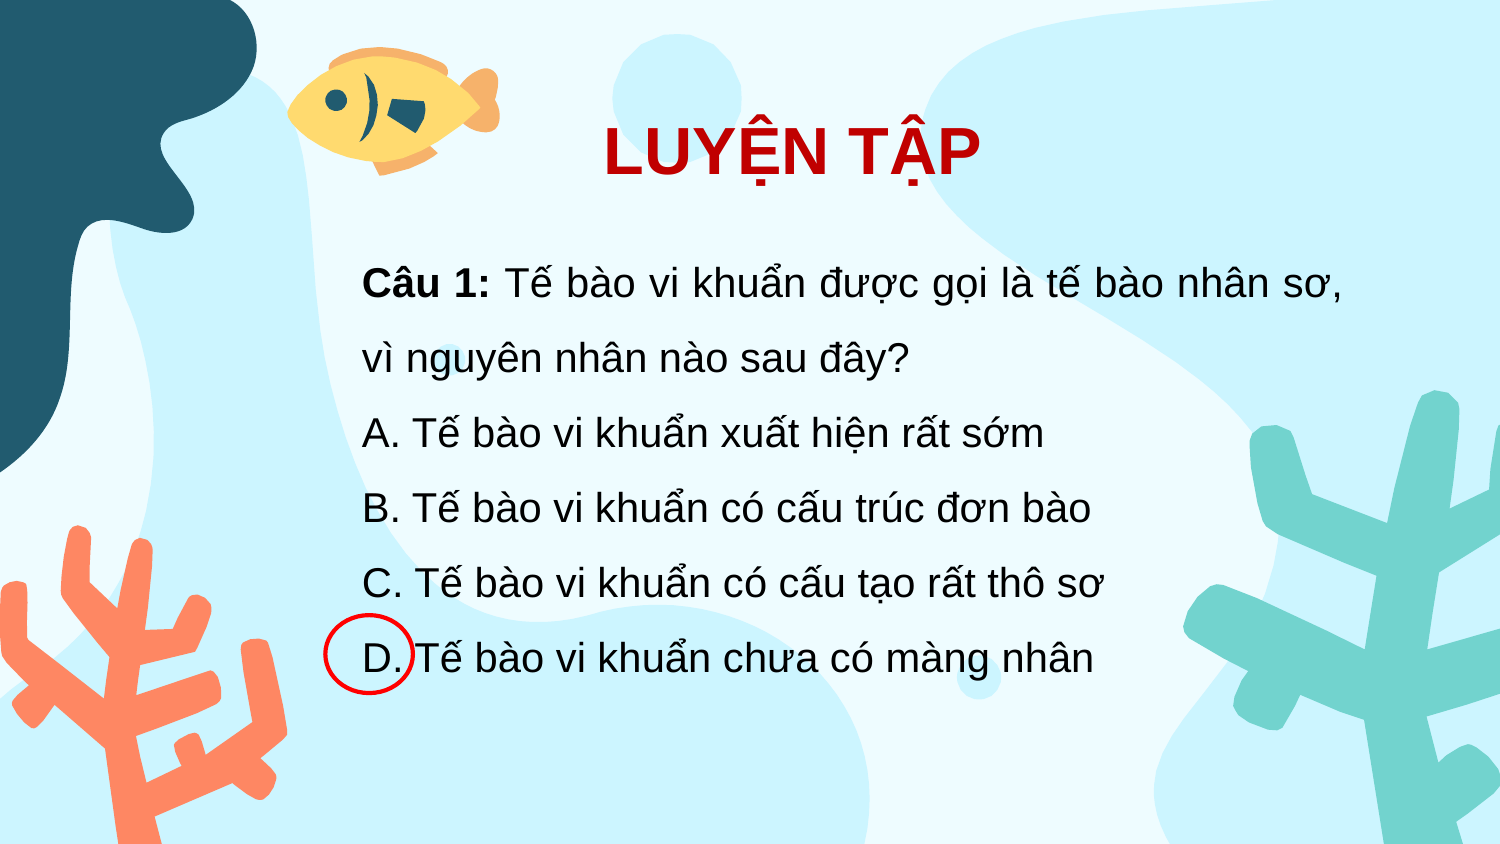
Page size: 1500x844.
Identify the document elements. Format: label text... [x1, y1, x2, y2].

text_box [0, 0, 257, 473]
text_box [323, 613, 416, 696]
text_box Câu 1: Tế bào vi khuẩn được gọi là tế bào nhân sơ, vì nguyên nhân nào sau đây? A. Tế bào vi khuẩn xuất hiện rất sớm B. Tế bào vi khuẩn có cấu trúc đơn bào C. Tế bào vi khuẩn có cấu tạo rất thô sơ D. Tế bào vi khuẩn chưa có màng nhân [347, 223, 1359, 689]
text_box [287, 56, 488, 176]
text_box [1233, 390, 1500, 844]
text_box LUYỆN TẬP [514, 100, 1073, 195]
text_box [0, 525, 288, 844]
